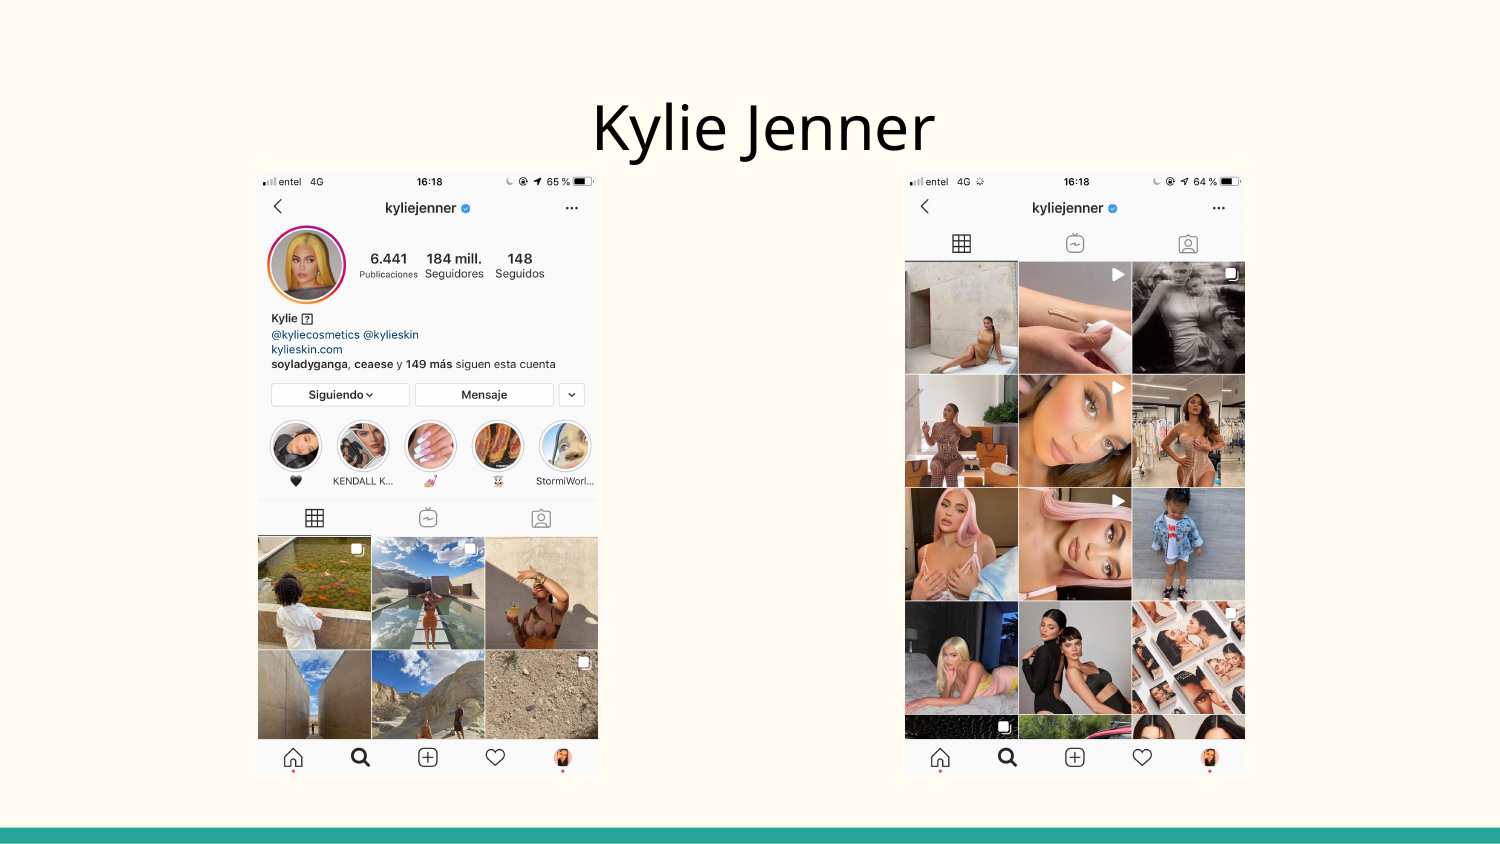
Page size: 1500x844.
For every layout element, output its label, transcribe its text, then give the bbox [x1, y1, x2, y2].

picture [258, 173, 598, 777]
title Kylie Jenner [51, 72, 1449, 174]
picture [905, 173, 1245, 777]
